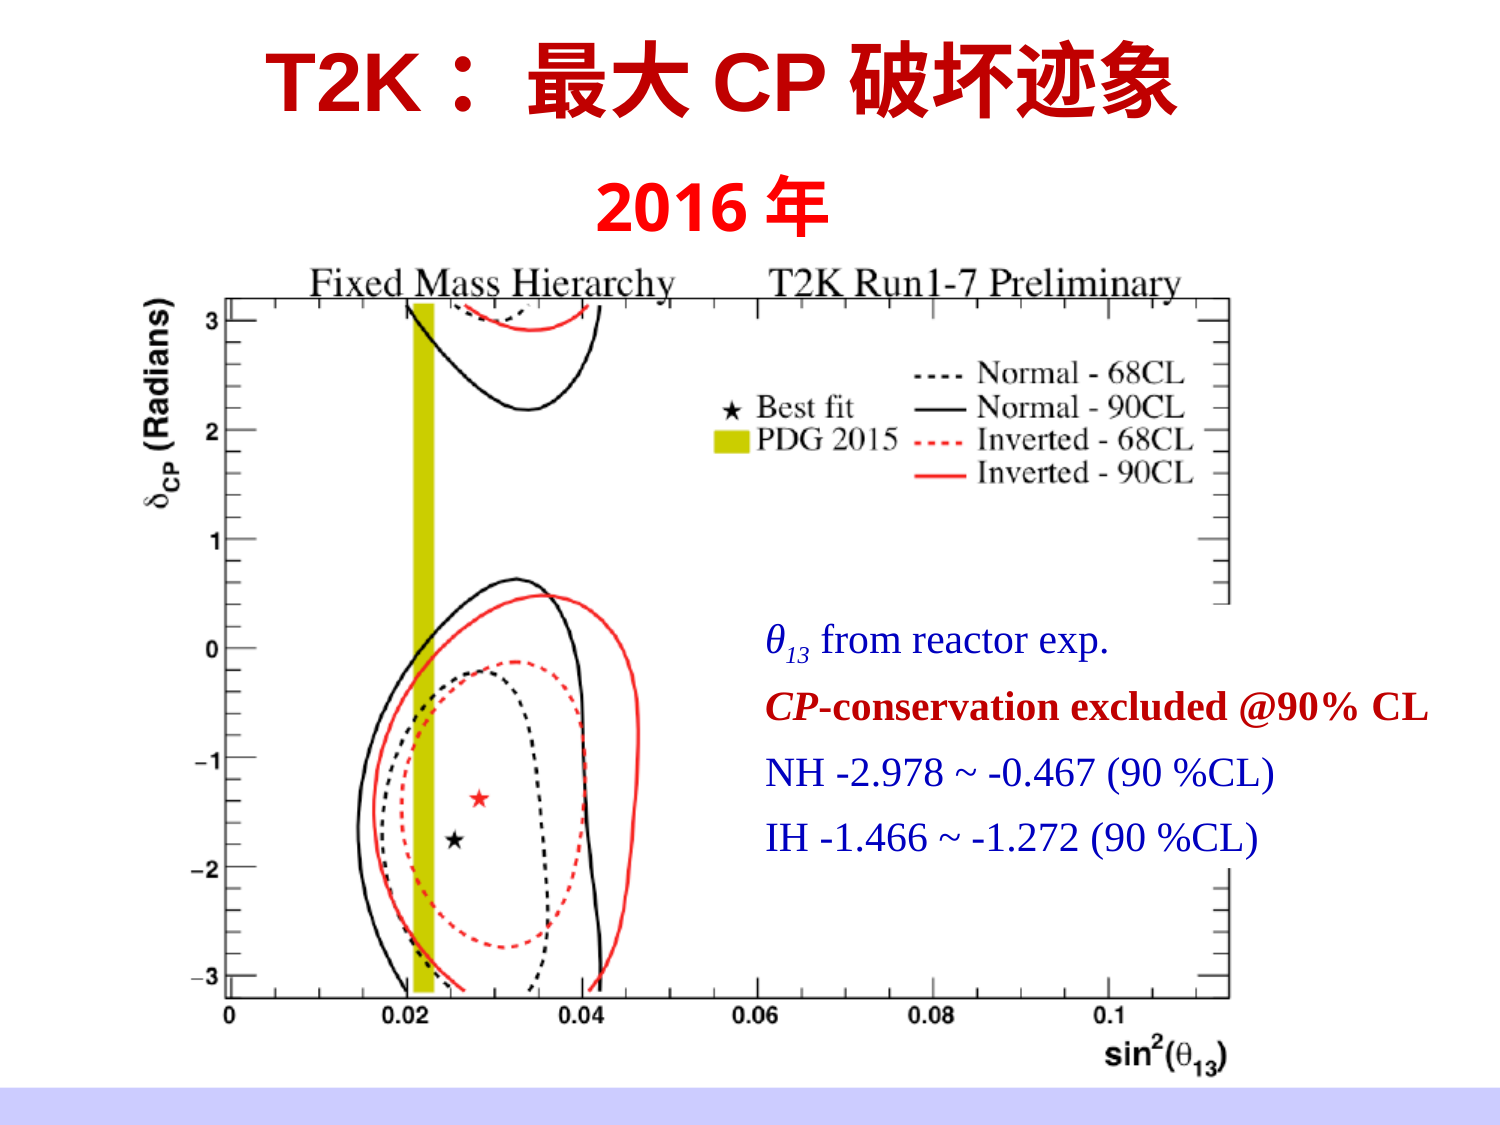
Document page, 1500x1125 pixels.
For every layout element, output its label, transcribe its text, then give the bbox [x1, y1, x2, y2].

picture [121, 256, 1242, 1079]
title T2K：最大CP破坏迹象 [76, 28, 1371, 141]
text_box 2016年 [580, 157, 917, 253]
list θ13 from reactor exp. CP-conservation excluded @90% CL NH -2.978 ~ -0.467 (90 %CL) IH -1.466 ~ -1.272 (90 %CL) [1242, 604, 1457, 869]
